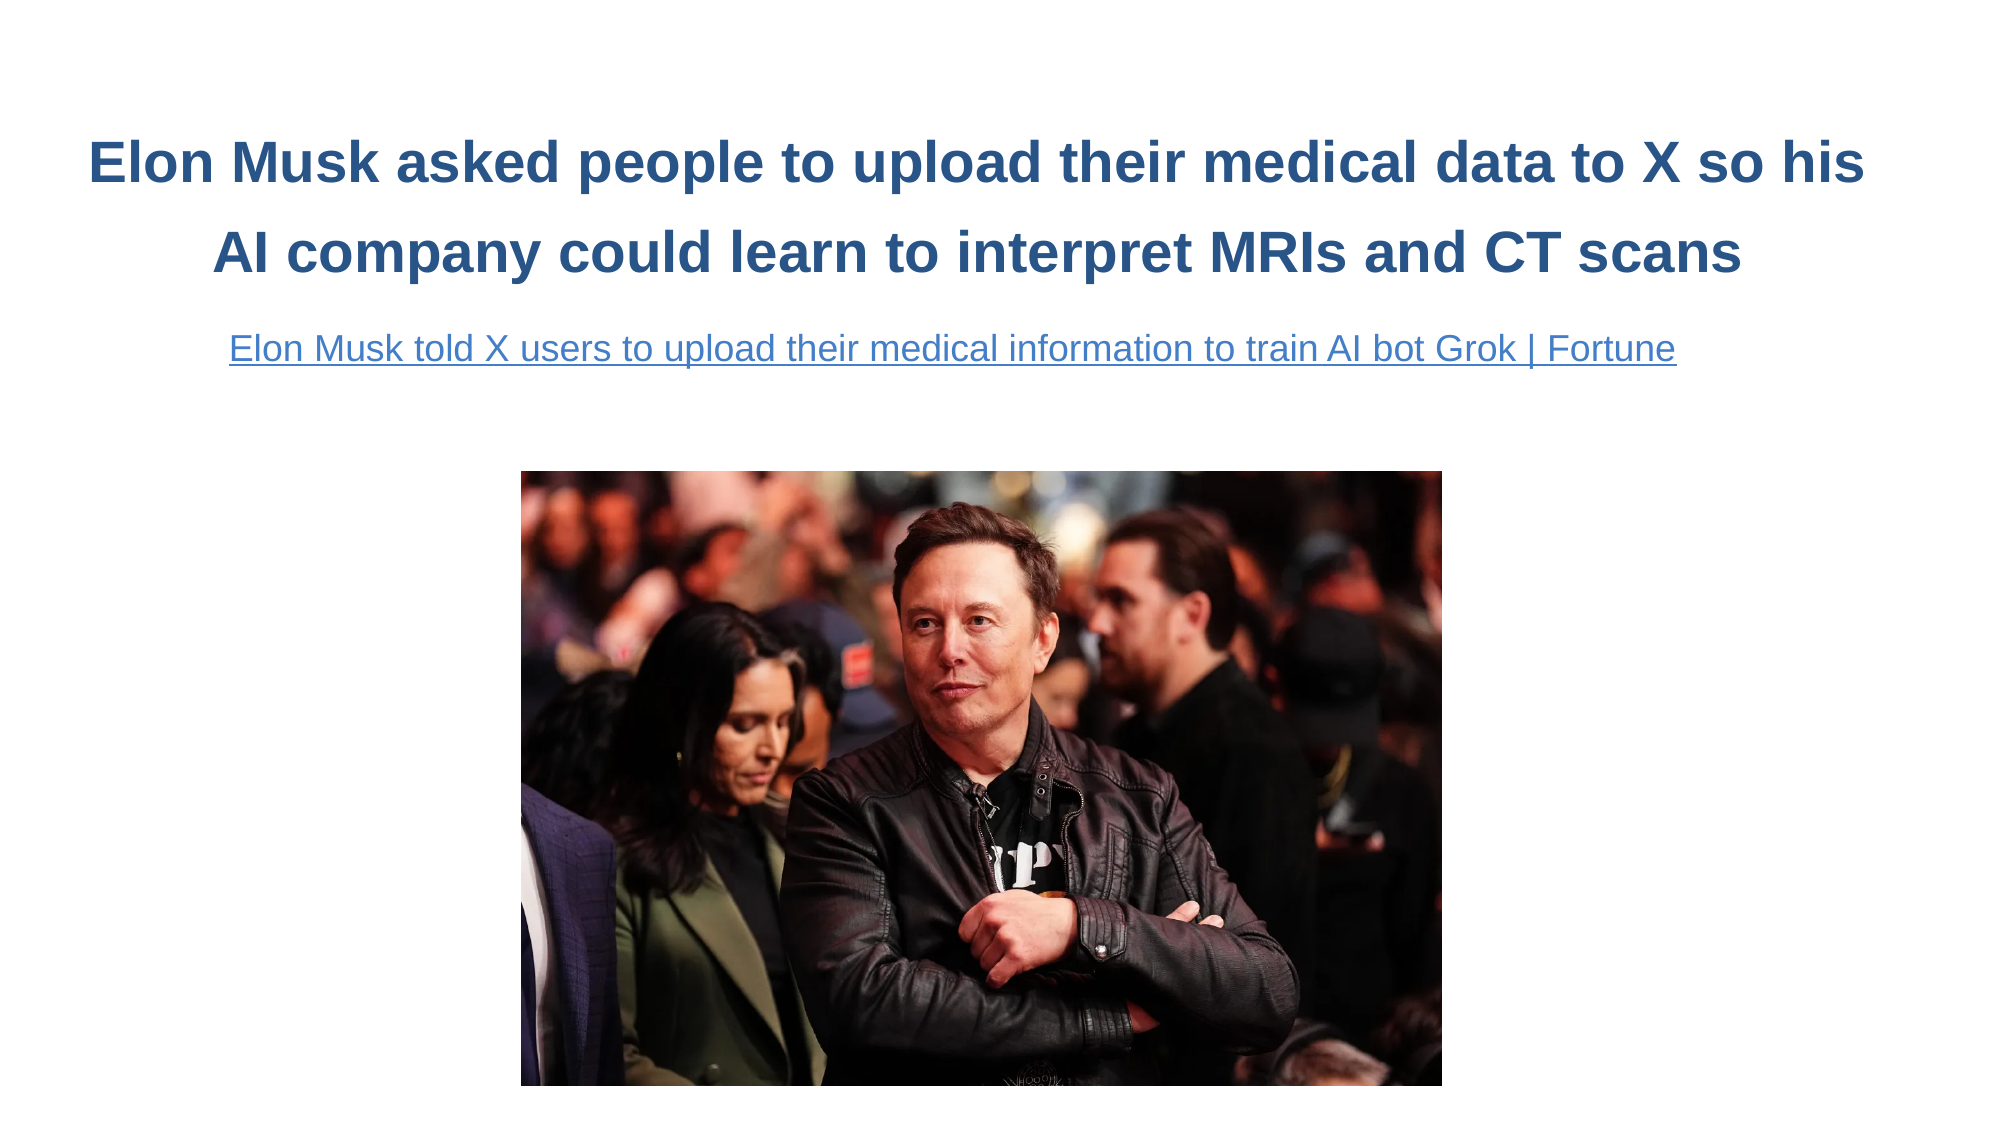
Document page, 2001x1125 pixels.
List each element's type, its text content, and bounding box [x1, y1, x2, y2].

text_box Elon Musk asked people to upload their medical data to X so his AI company could learn to interpret MRIs and CT scans [39, 96, 1918, 399]
picture [521, 471, 1442, 1086]
text_box Elon Musk told X users to upload their medical information to train AI bot Grok | Fortune [214, 317, 1749, 377]
